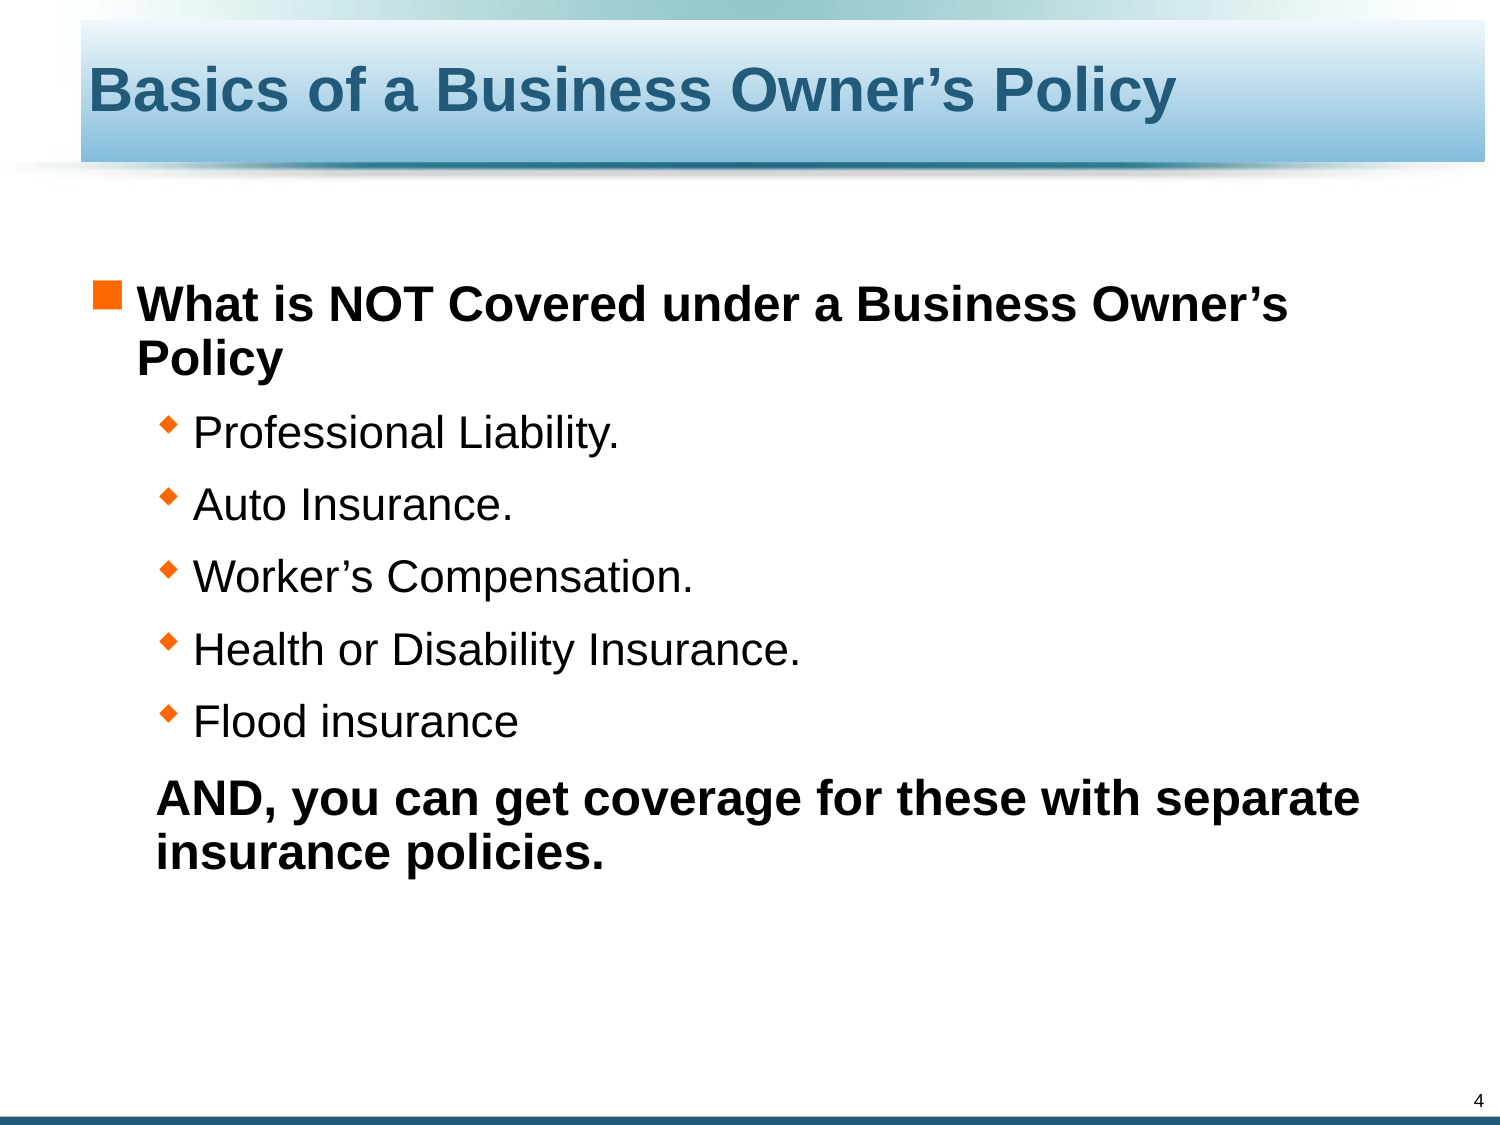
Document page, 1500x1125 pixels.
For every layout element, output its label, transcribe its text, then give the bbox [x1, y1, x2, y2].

picture [0, 0, 1500, 189]
title Basics of a Business Owner’s Policy [80, 20, 1485, 163]
list What is NOT Covered under a Business Owner’s Policy Professional Liability. Auto Insurance. Worker’s Compensation. Health or Disability Insurance. Flood insurance AND, you can get coverage for these with separate insurance policies. [80, 270, 1419, 1034]
slide_number 4 [1410, 1091, 1485, 1112]
